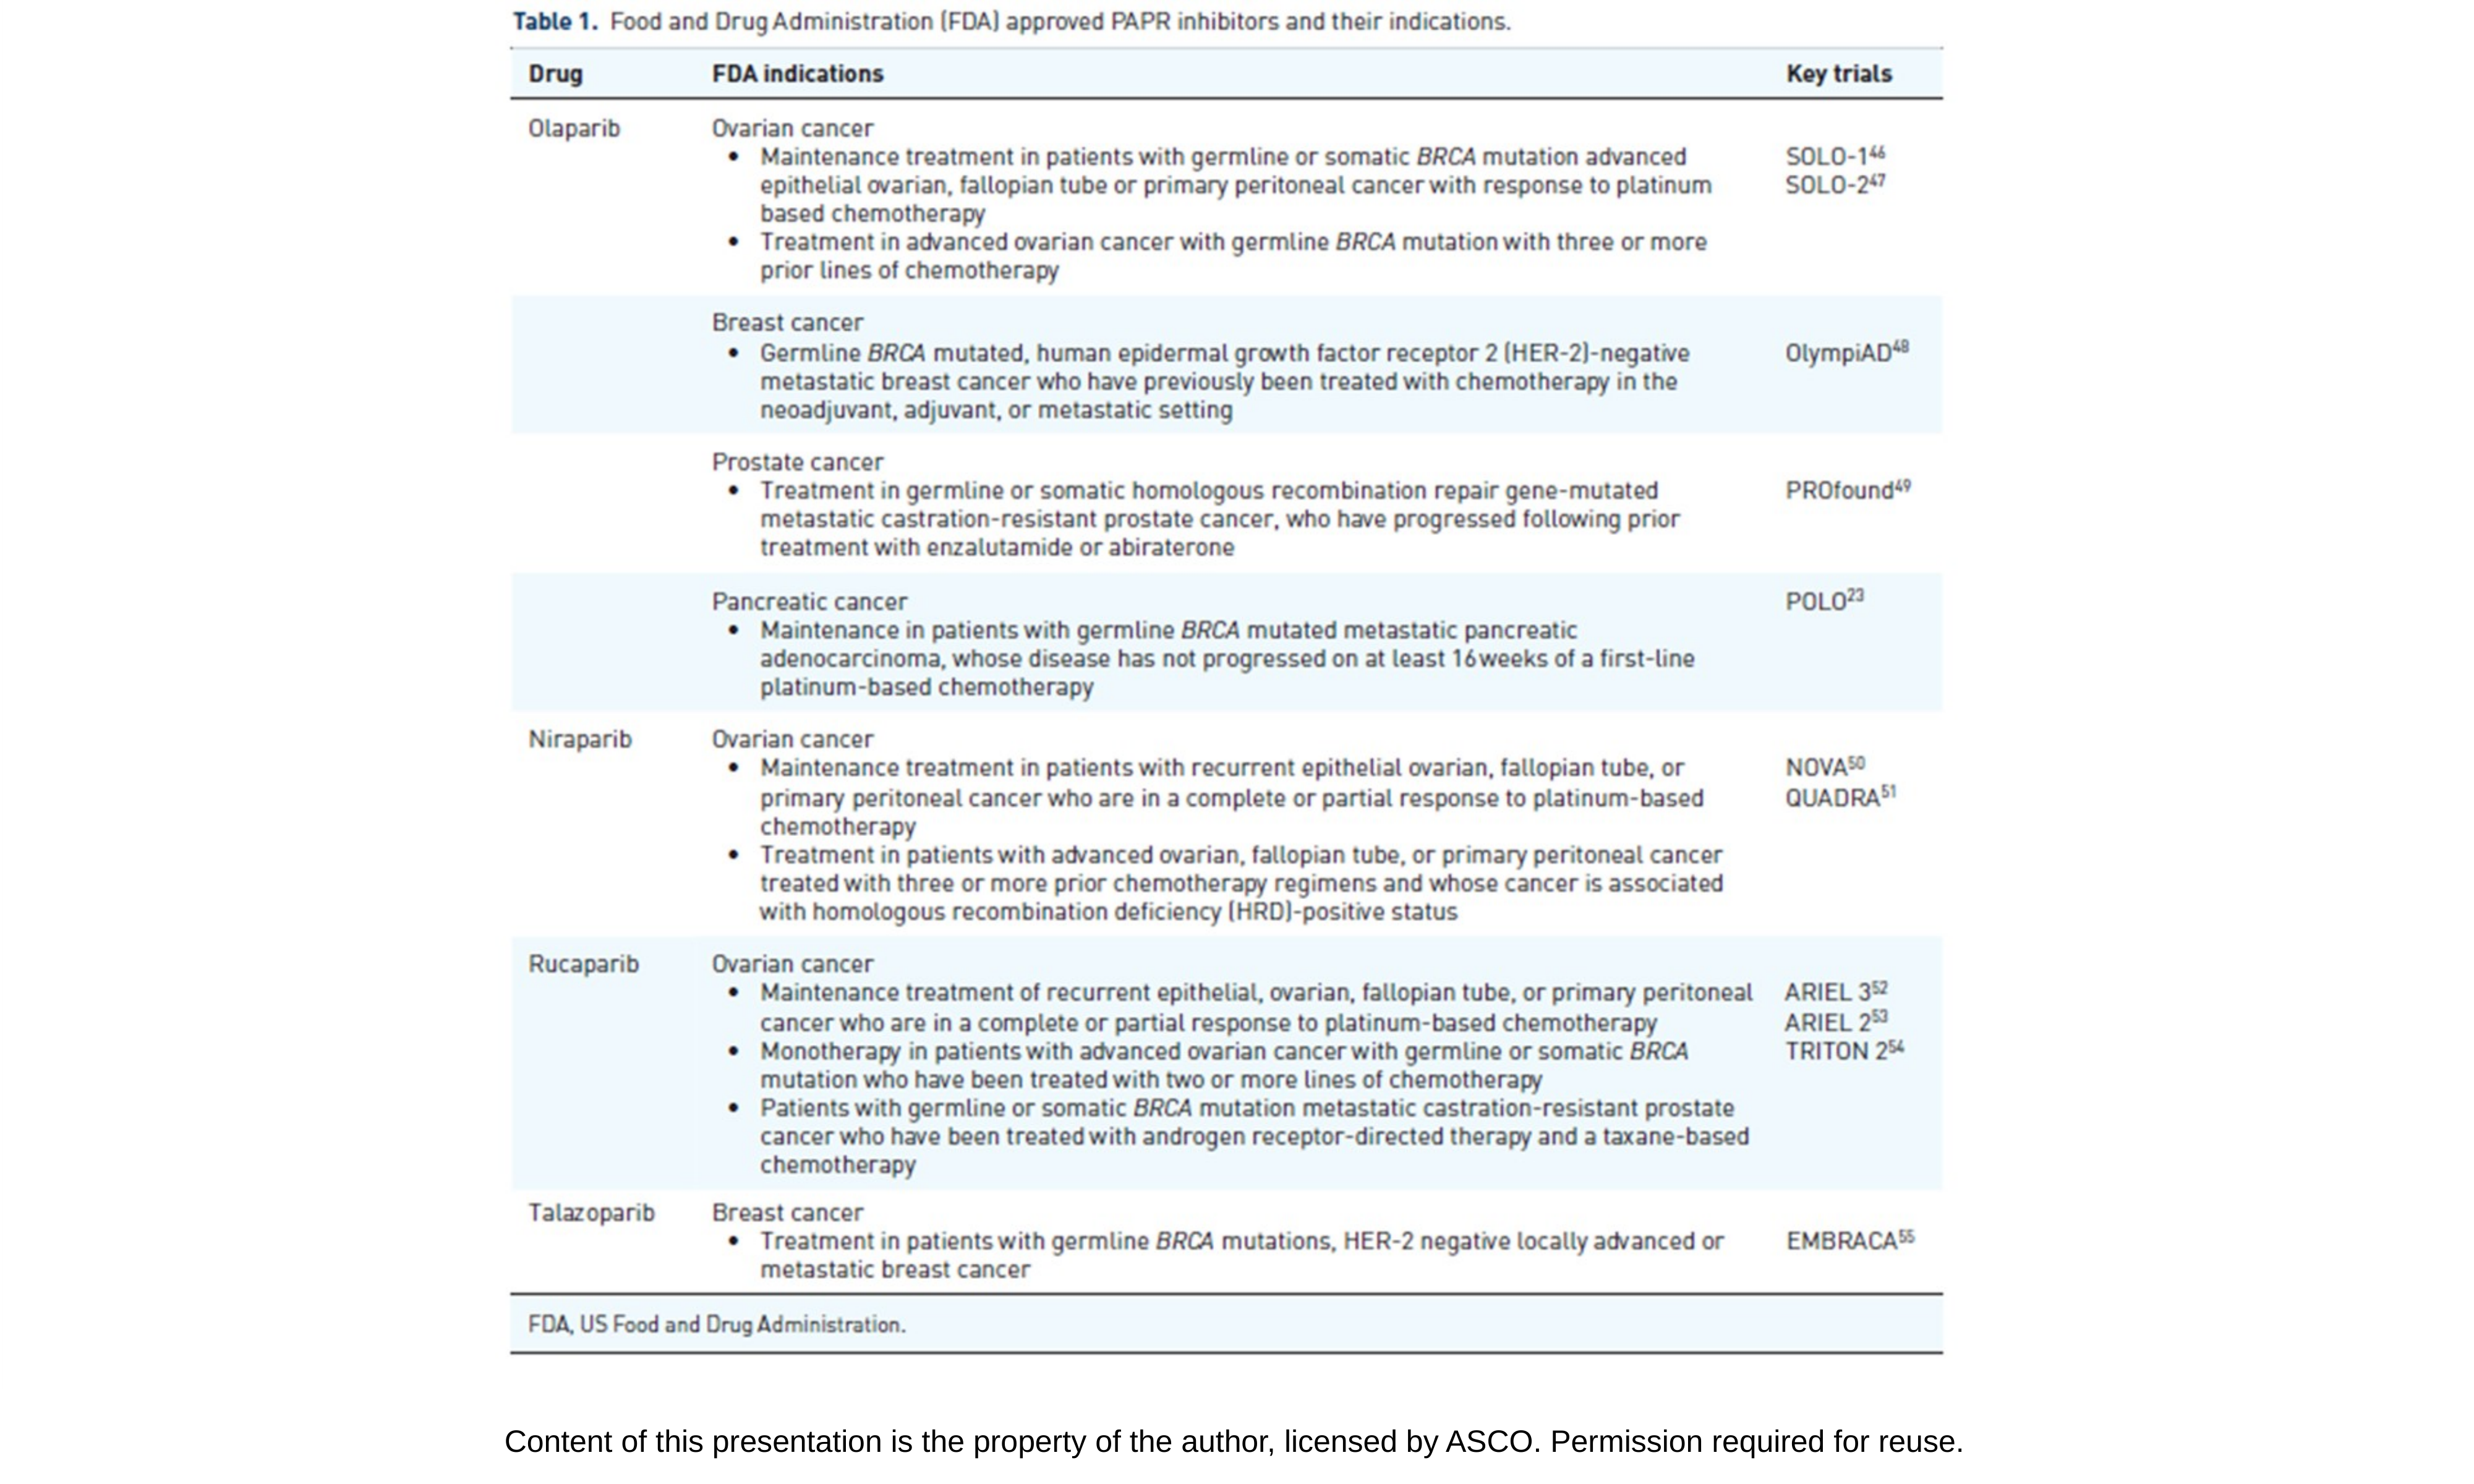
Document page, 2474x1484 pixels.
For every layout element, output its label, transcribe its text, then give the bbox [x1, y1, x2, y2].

picture [2, 0, 2472, 1389]
text_box Content of this presentation is the property of the author, licensed by ASCO. Permission required for reuse. [0, 1399, 2474, 1477]
